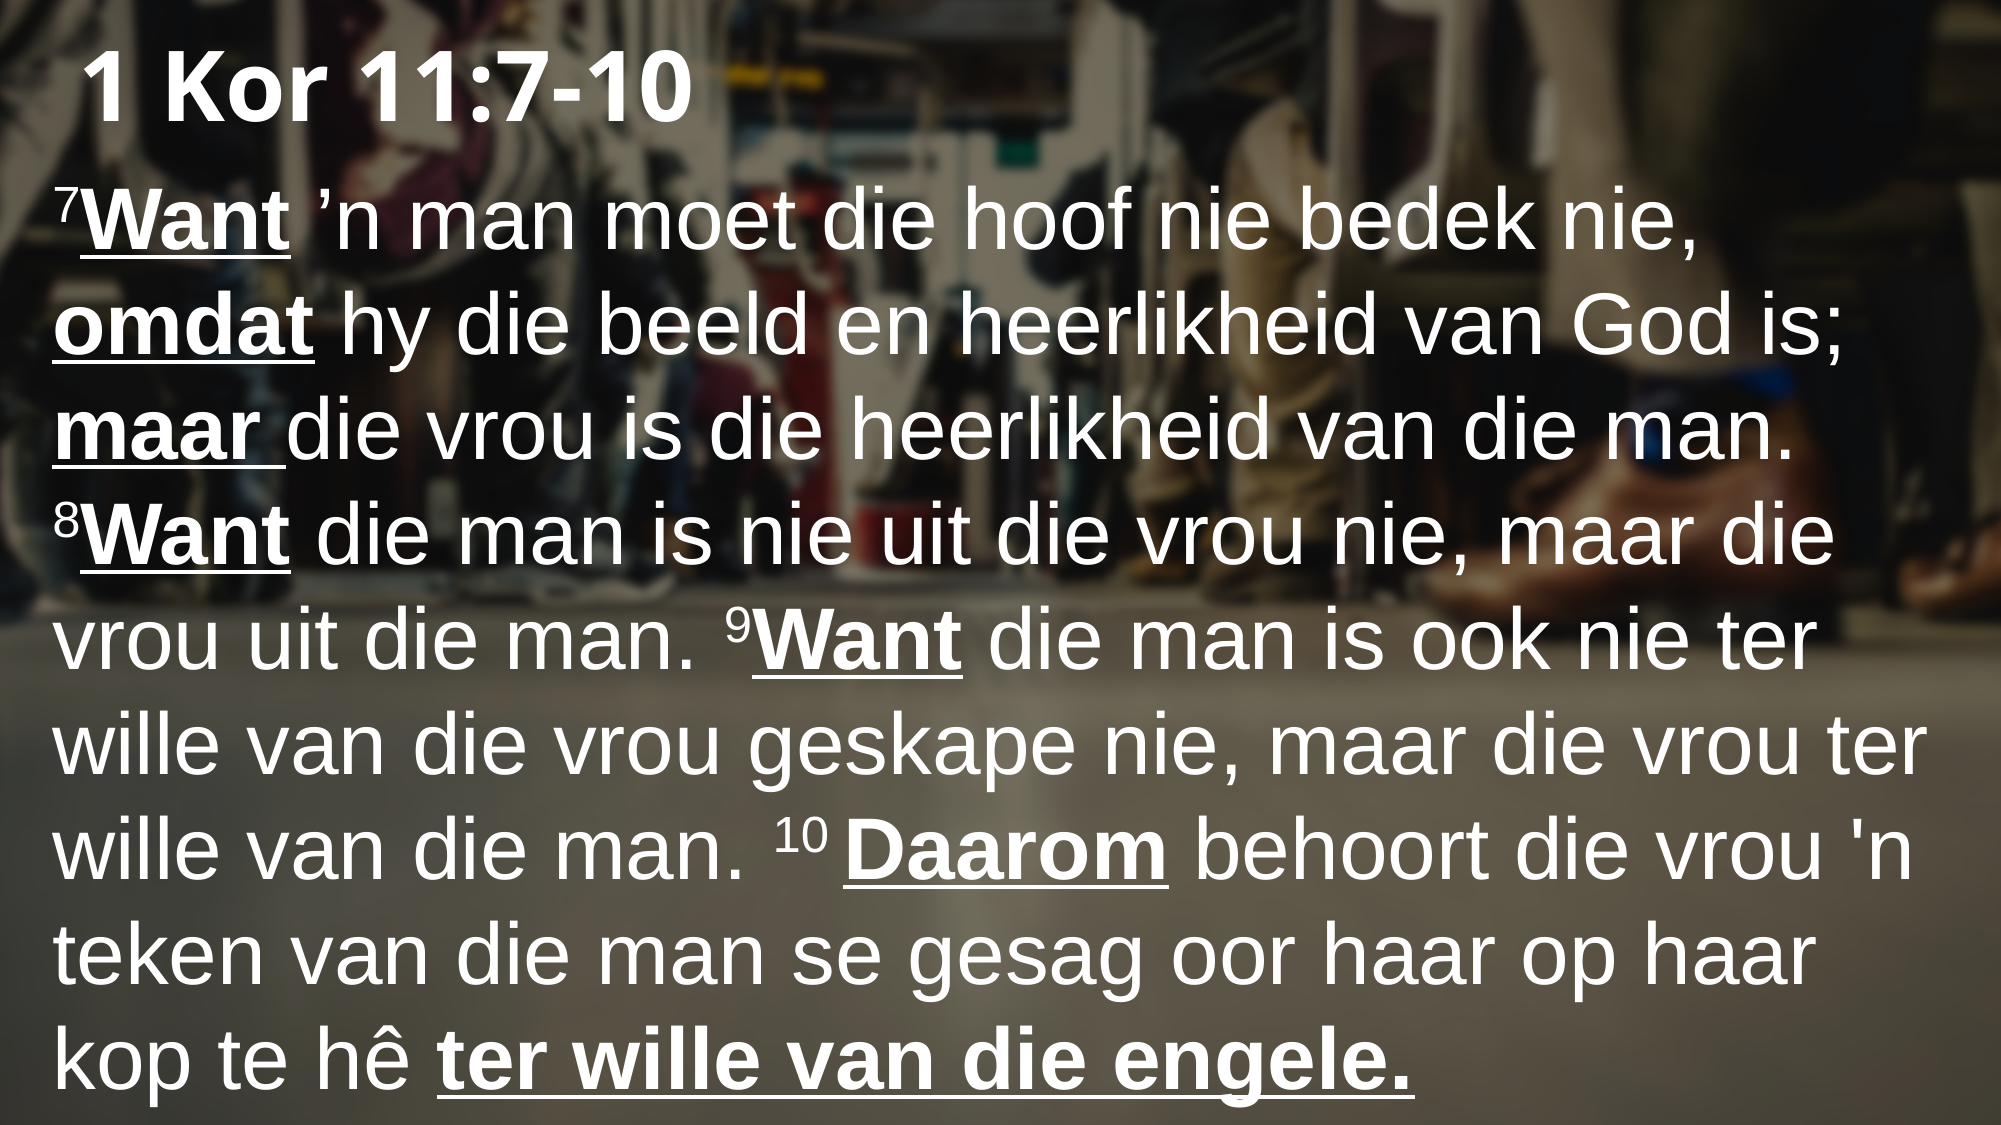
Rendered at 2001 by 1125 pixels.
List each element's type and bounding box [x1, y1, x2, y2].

text_box [0, 0, 2000, 1125]
